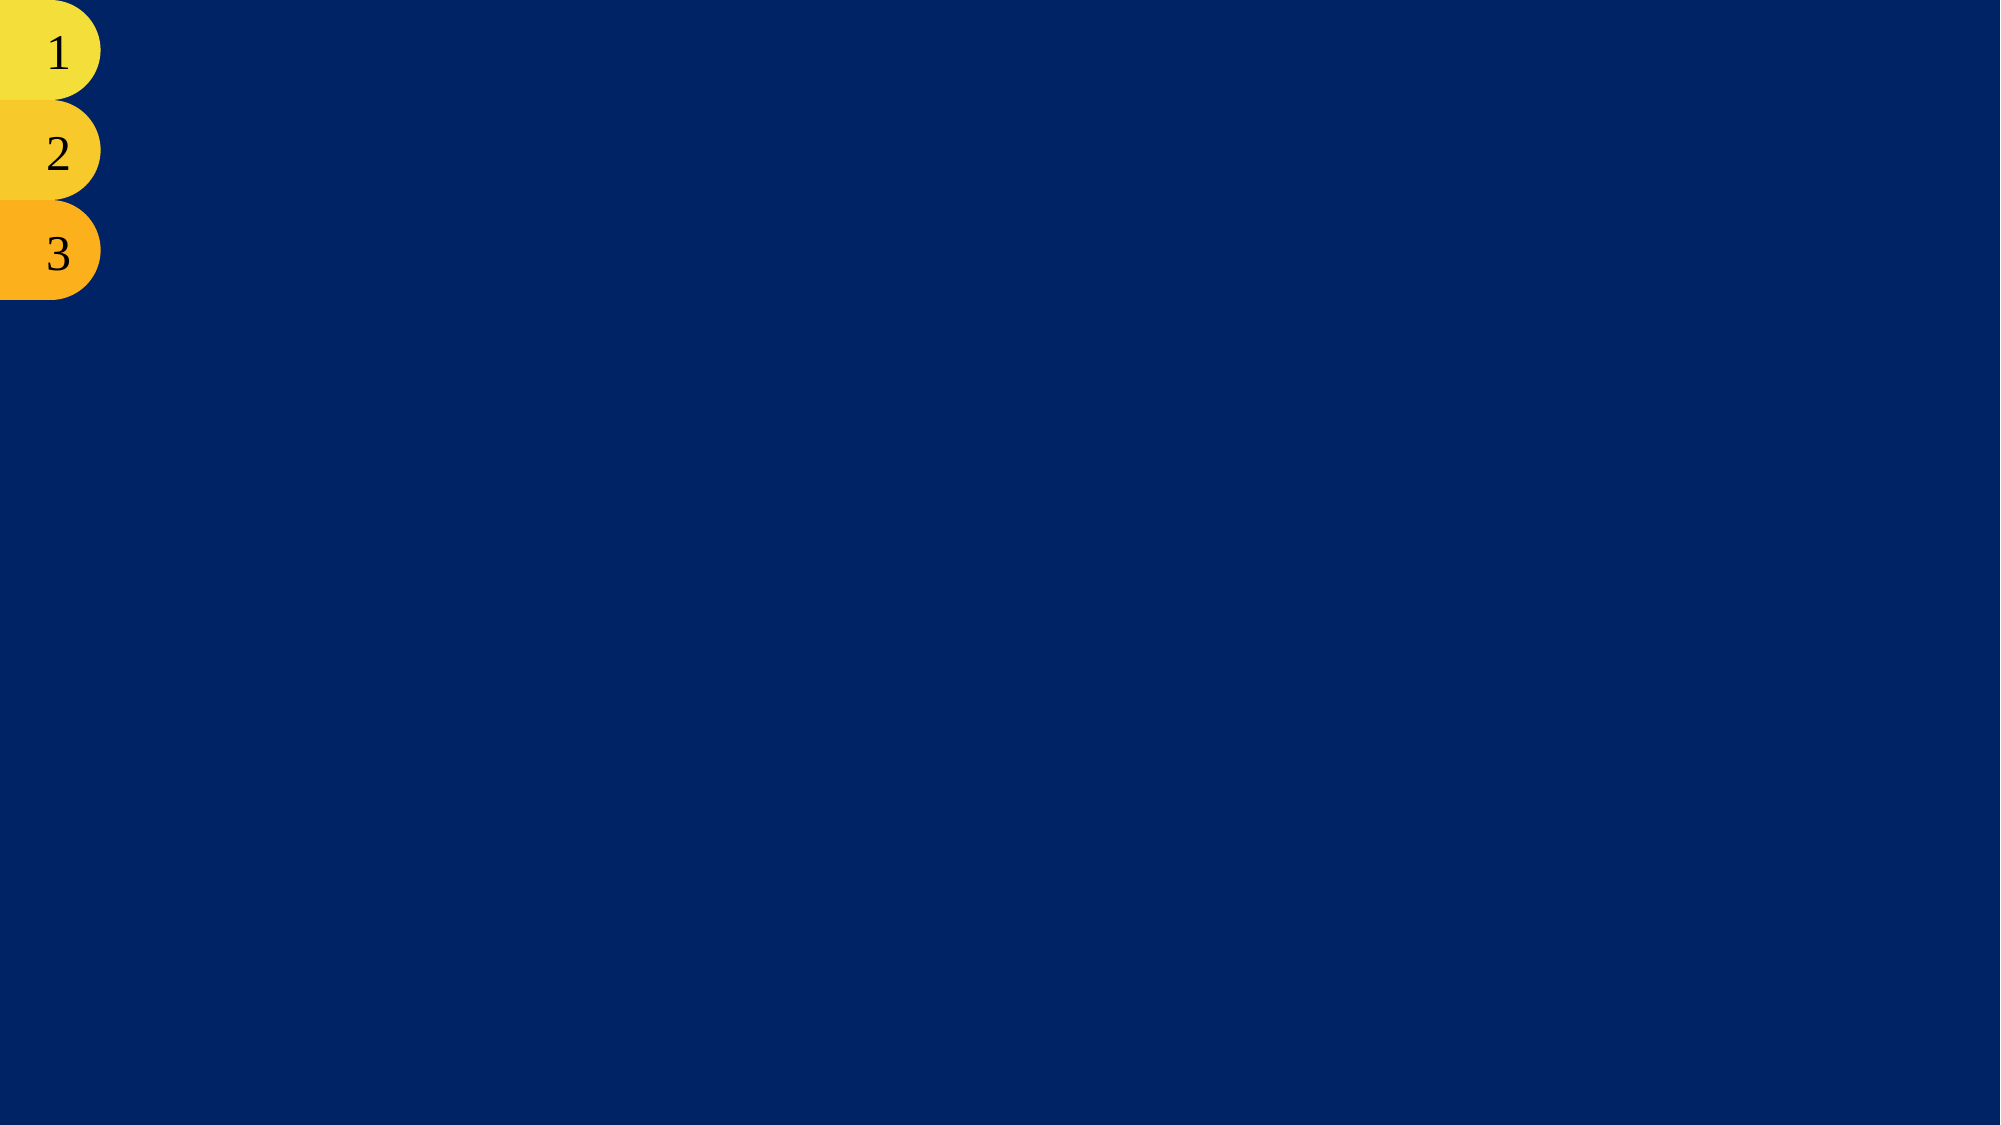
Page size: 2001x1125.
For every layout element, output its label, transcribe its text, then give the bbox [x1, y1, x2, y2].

text_box ĐƠN VỊ LƯU TRỮ DỮ LIỆU 2 [0, 98, 102, 200]
text_box LƯU TRỮ, XỬ LÍ VÀ TRUYỀN THÔNG BẰNG DỮ LIỆU SỐ 3 [0, 198, 102, 302]
text_box THÔNG TIN VÀ DỮ LIỆU 1 [0, 0, 102, 100]
